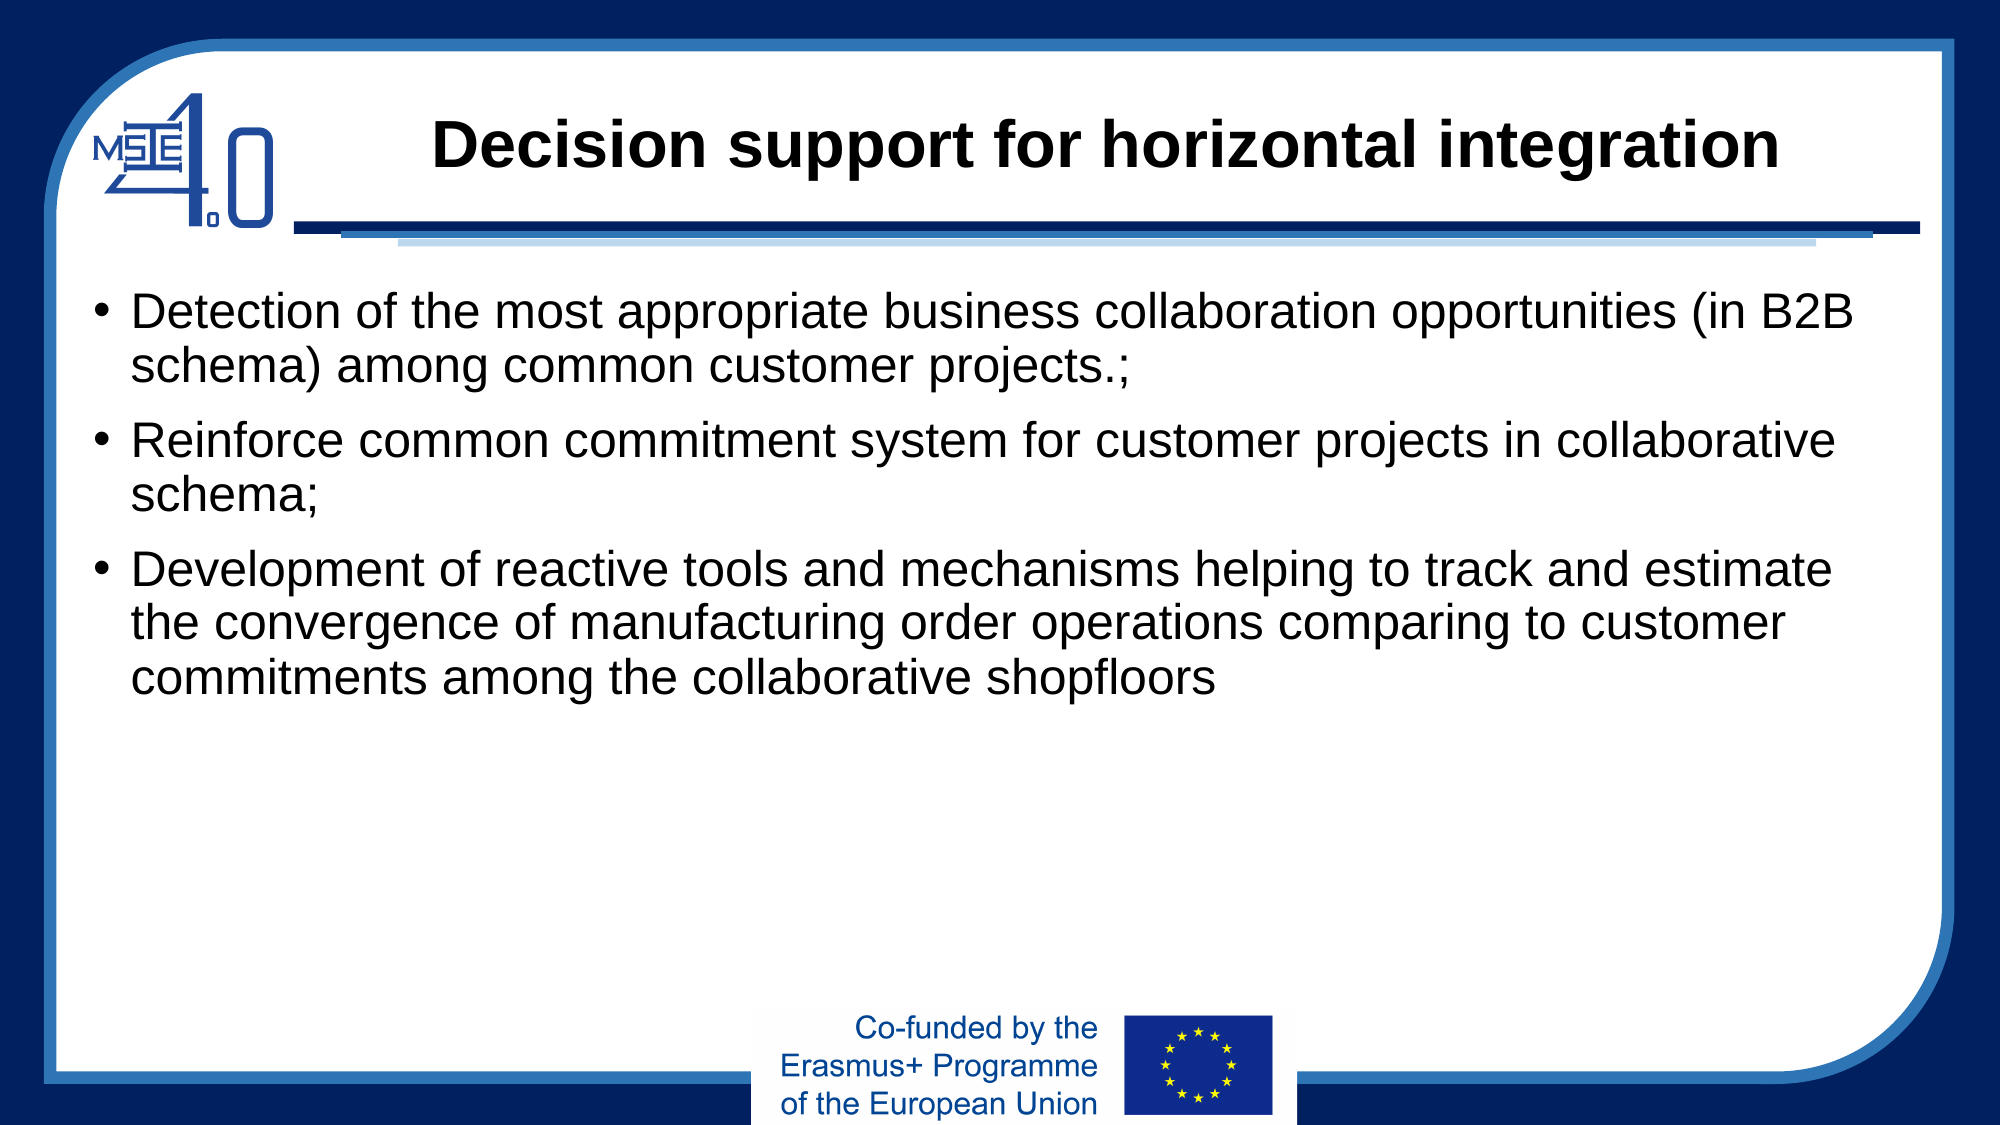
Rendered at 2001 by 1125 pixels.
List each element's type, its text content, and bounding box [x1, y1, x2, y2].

title Decision support for horizontal integration [294, 73, 1921, 220]
picture [751, 1003, 1298, 1125]
list Detection of the most appropriate business collaboration opportunities (in B2B schema) among common customer projects.; Reinforce common commitment system for customer projects in collaborative schema; Development of reactive tools and mechanisms helping to track and estimate the convergence of manufacturing order operations comparing to customer commitments among the collaborative shopfloors [78, 277, 1921, 984]
